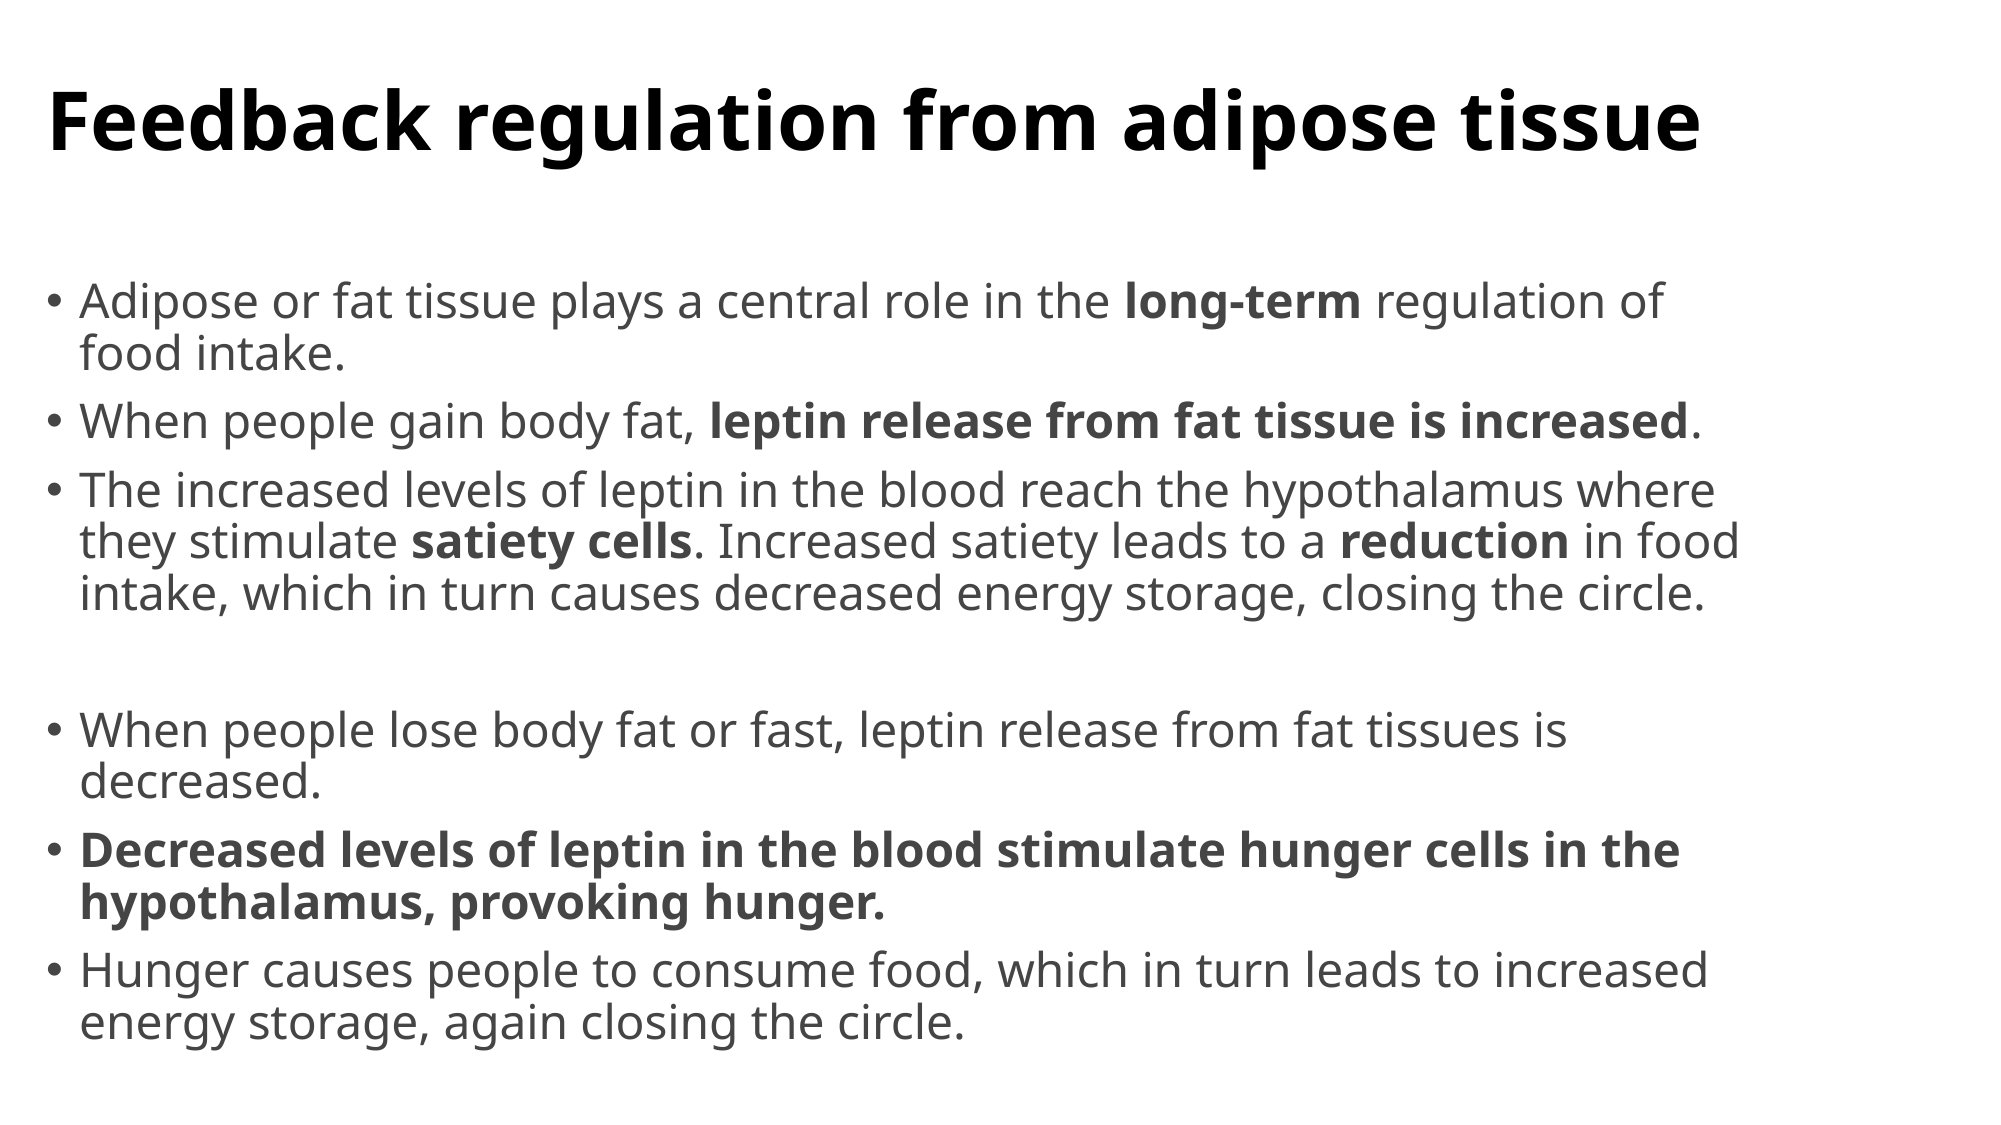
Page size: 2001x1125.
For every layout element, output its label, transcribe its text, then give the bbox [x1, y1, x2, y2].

list Adipose or fat tissue plays a central role in the long-term regulation of food intake. When people gain body fat, leptin release from fat tissue is increased. The increased levels of leptin in the blood reach the hypothalamus where they stimulate satiety cells. Increased satiety leads to a reduction in food intake, which in turn causes decreased energy storage, closing the circle. When people lose body fat or fast, leptin release from fat tissues is decreased. Decreased levels of leptin in the blood stimulate hunger cells in the hypothalamus, provoking hunger. Hunger causes people to consume food, which in turn leads to increased energy storage, again closing the circle. [31, 270, 1756, 1089]
title Feedback regulation from adipose tissue [31, 36, 1825, 211]
